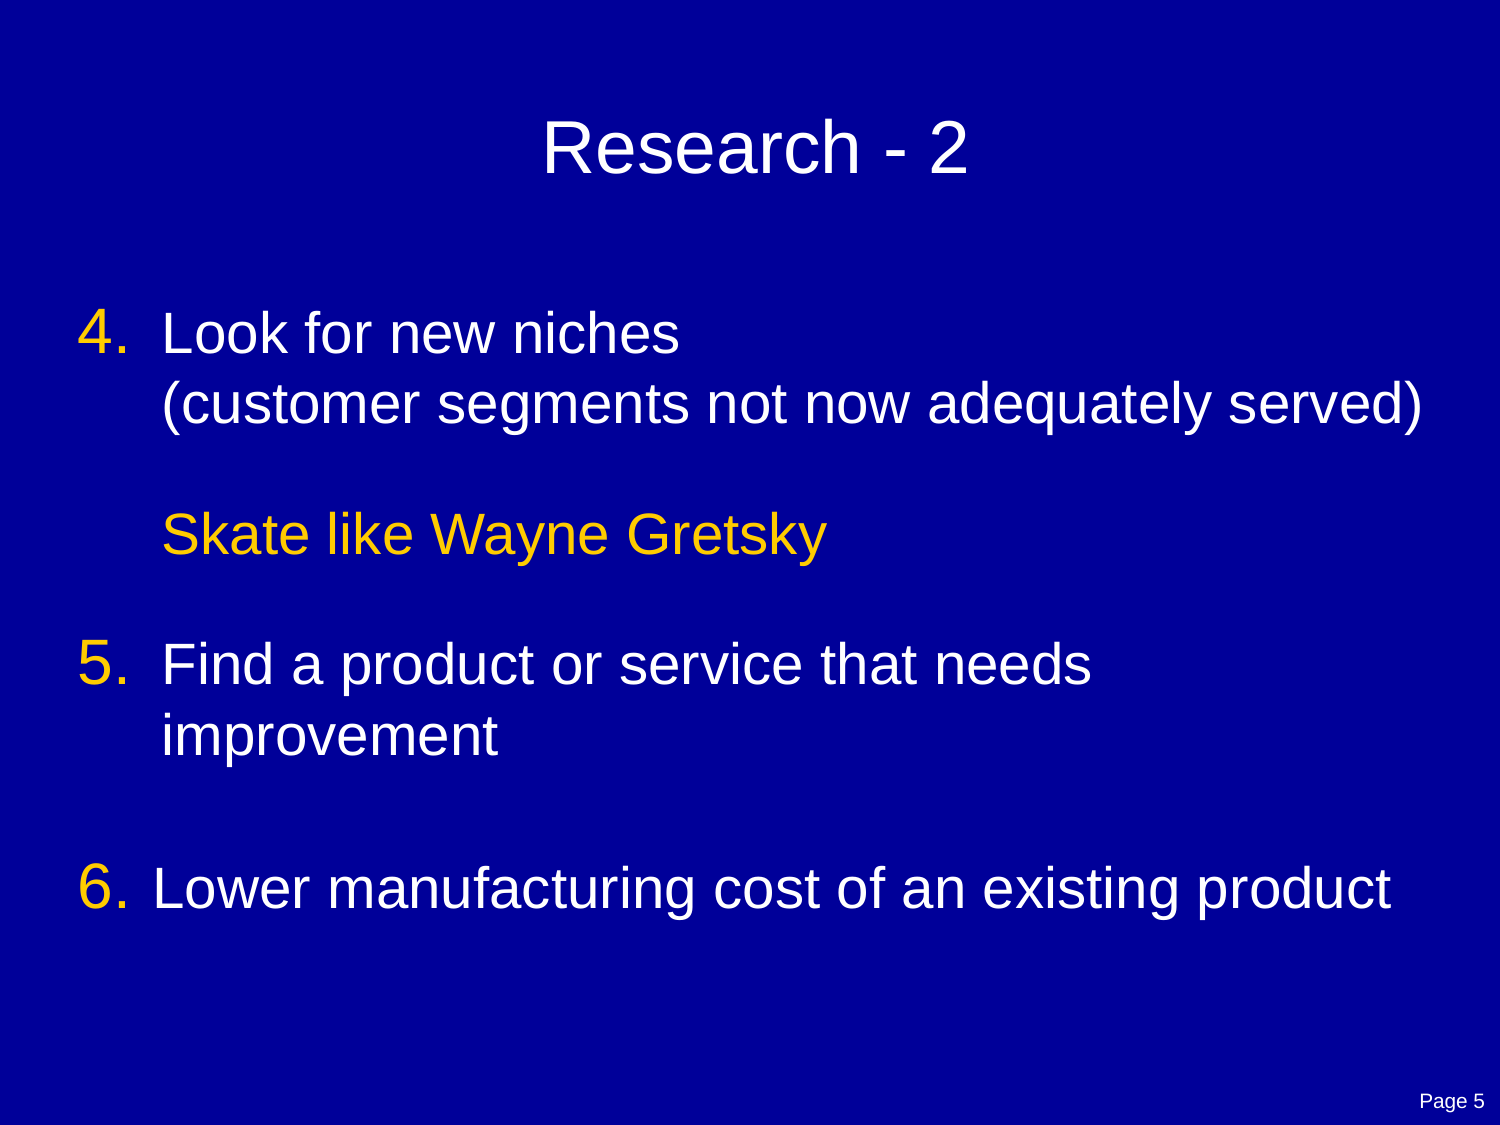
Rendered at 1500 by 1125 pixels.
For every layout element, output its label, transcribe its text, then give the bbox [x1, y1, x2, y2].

slide_number Page 5 [1187, 1062, 1500, 1125]
list Look for new niches (customer segments not now adequately served) Skate like Wayne Gretsky Find a product or service that needs improvement Lower manufacturing cost of an existing product [62, 287, 1451, 1038]
title Research - 2 [118, 49, 1394, 237]
